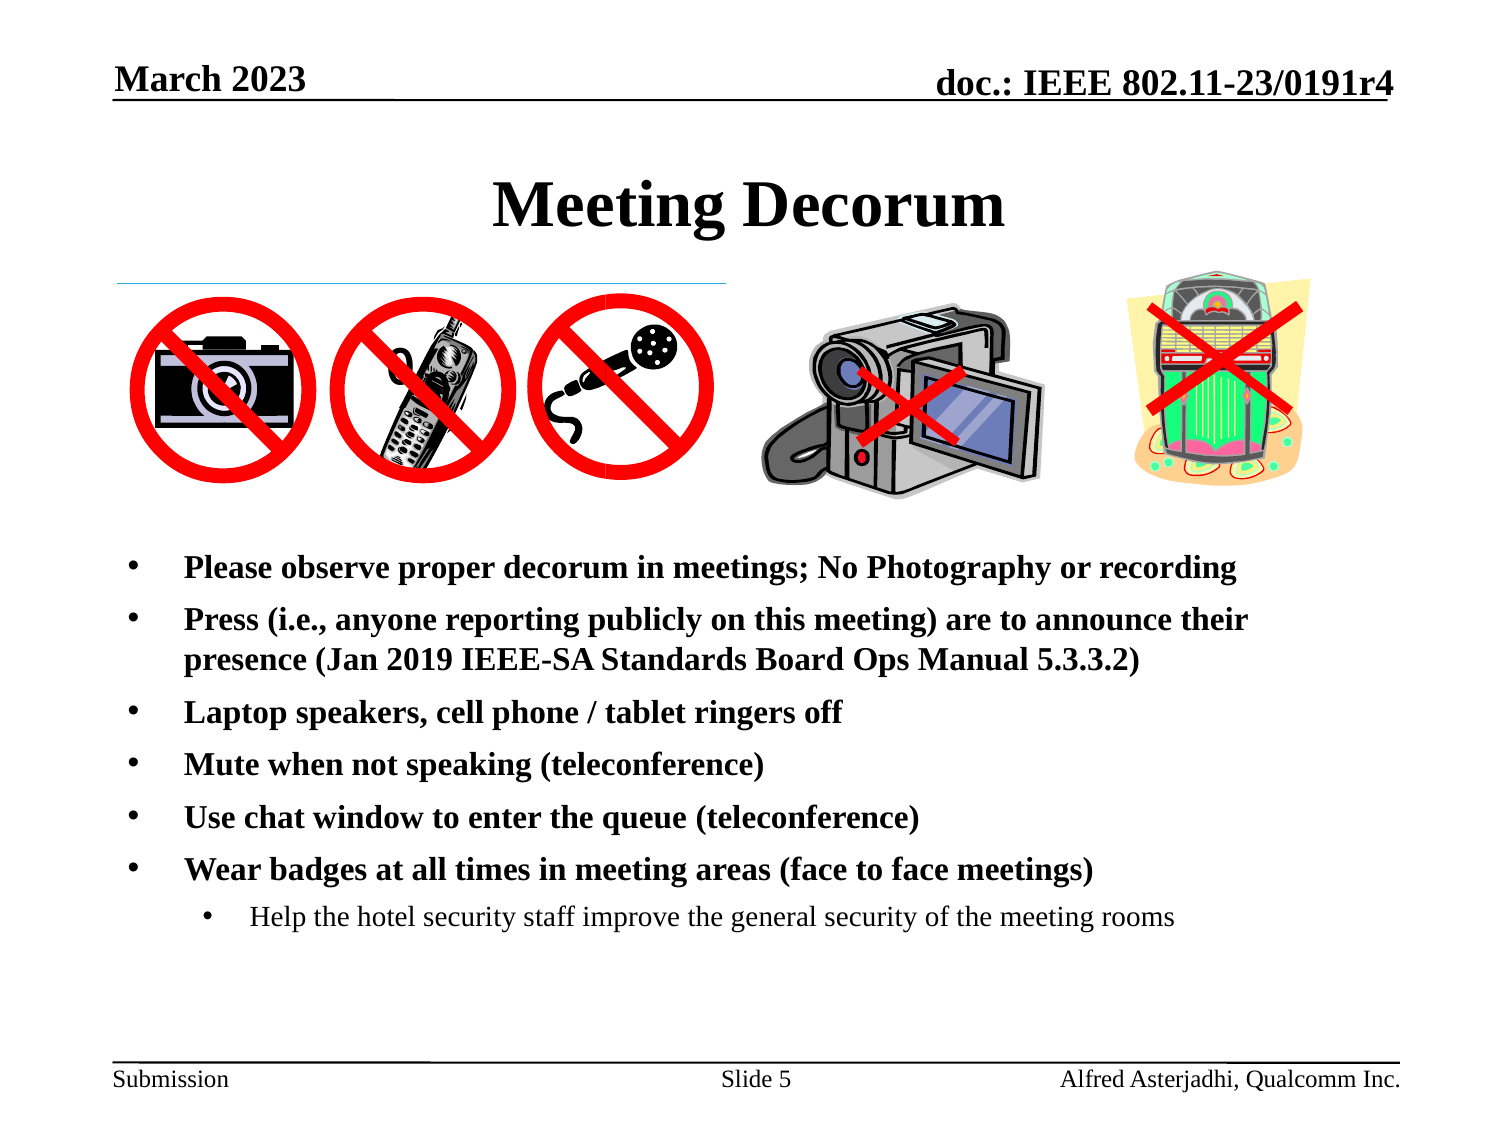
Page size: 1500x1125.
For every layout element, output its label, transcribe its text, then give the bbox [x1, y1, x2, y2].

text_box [761, 302, 1046, 500]
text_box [1126, 270, 1311, 487]
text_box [117, 283, 727, 484]
title Meeting Decorum [112, 112, 1388, 288]
slide_number Slide 5 [712, 1061, 800, 1123]
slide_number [114, 54, 423, 100]
list Please observe proper decorum in meetings; No Photography or recording Press (i.e., anyone reporting publicly on this meeting) are to announce their presence (Jan 2019 IEEE-SA Standards Board Ops Manual 5.3.3.2) Laptop speakers, cell phone / tablet ringers off Mute when not speaking (teleconference) Use chat window to enter the queue (teleconference) Wear badges at all times in meeting areas (face to face meetings) Help the hotel security staff improve the general security of the meeting rooms [112, 537, 1388, 1000]
footer Alfred Asterjadhi, Qualcomm Inc. [878, 1061, 1402, 1093]
